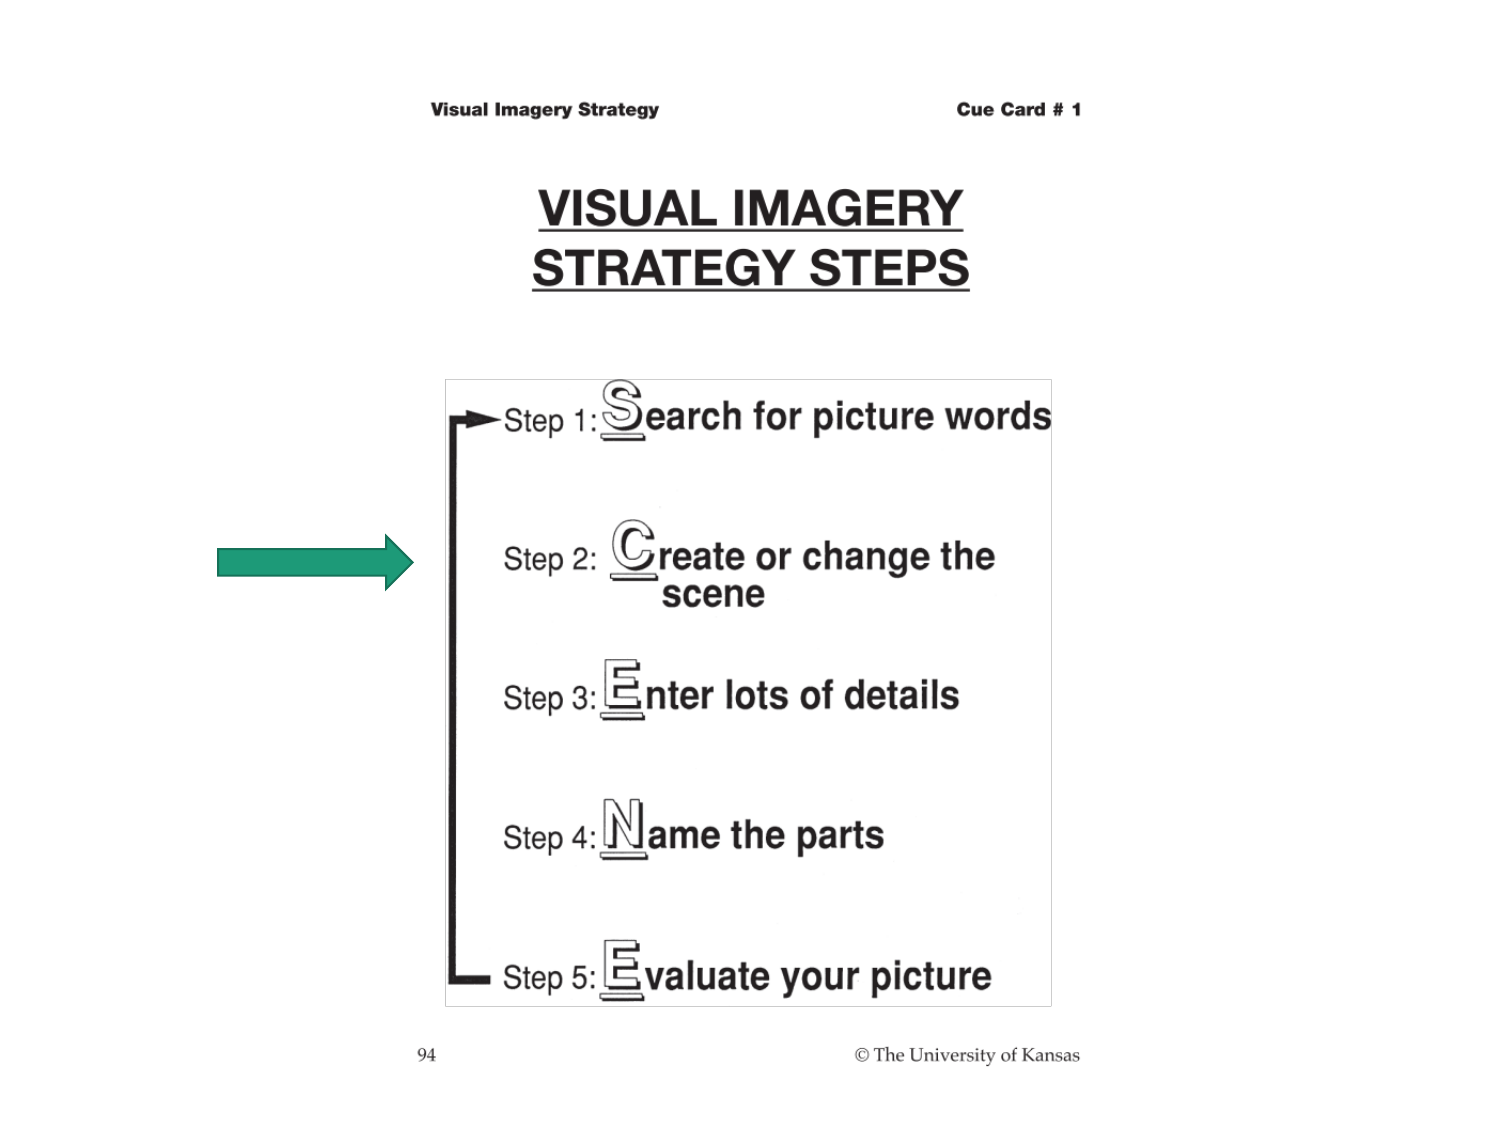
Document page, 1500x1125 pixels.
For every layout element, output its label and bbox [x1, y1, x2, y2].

text_box [217, 548, 315, 577]
picture [315, 0, 1185, 1125]
